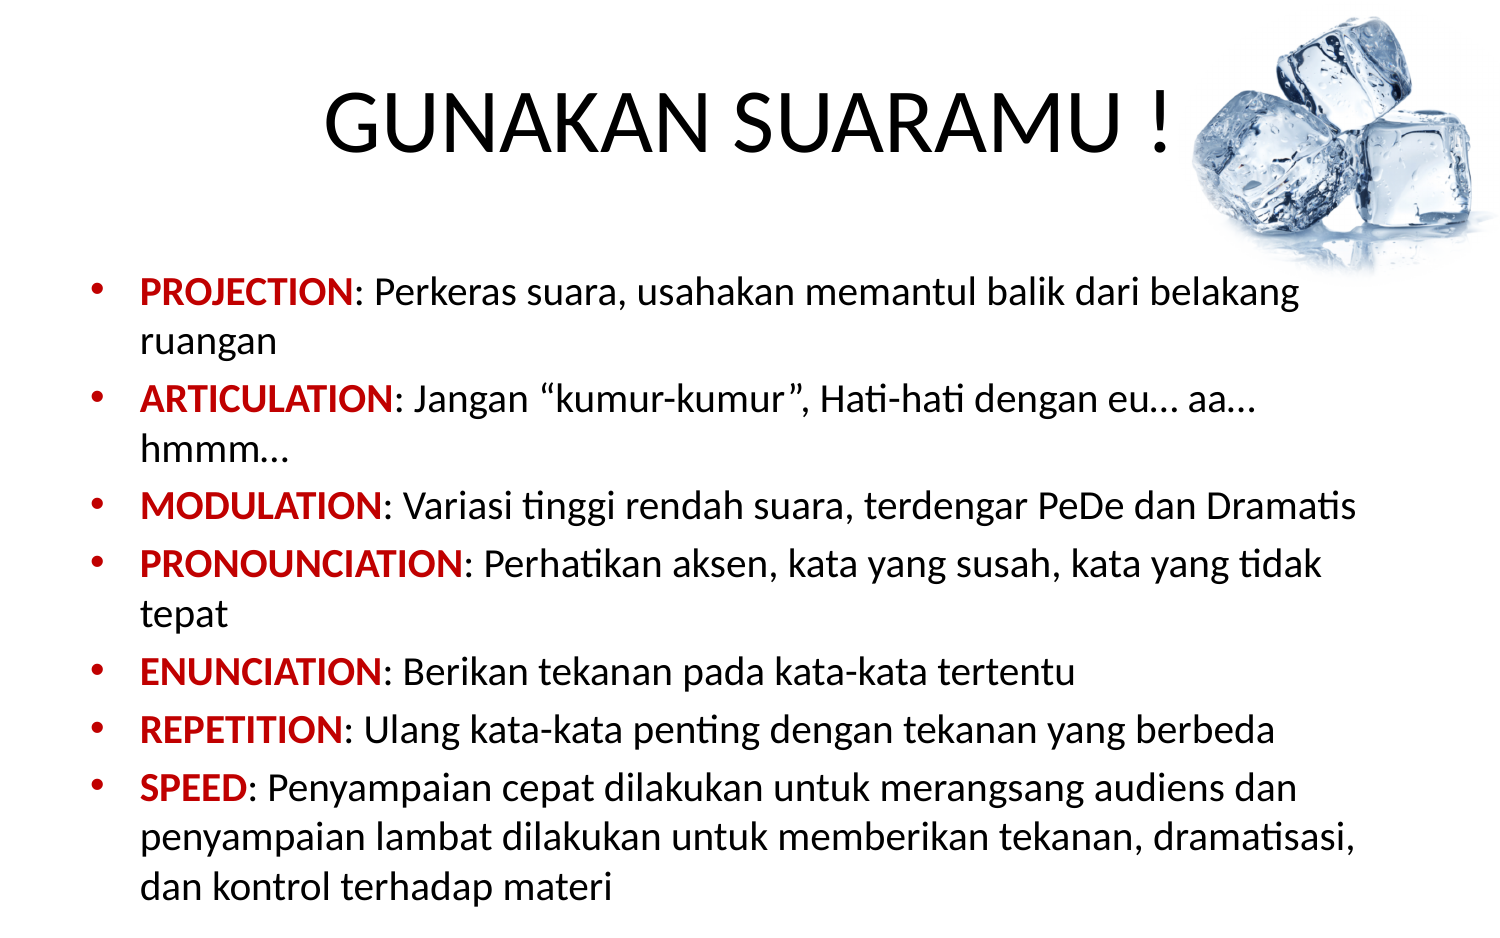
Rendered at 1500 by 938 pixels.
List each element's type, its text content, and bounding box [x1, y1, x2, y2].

picture [1174, 0, 1500, 288]
title GUNAKAN SUARAMU ! [75, 37, 1169, 194]
list PROJECTION: Perkeras suara, usahakan memantul balik dari belakang ruangan ARTICULATION: Jangan “kumur-kumur”, Hati-hati dengan eu… aa… hmmm… MODULATION: Variasi tinggi rendah suara, terdengar PeDe dan Dramatis PRONOUNCIATION: Perhatikan aksen, kata yang susah, kata yang tidak tepat ENUNCIATION: Berikan tekanan pada kata-kata tertentu REPETITION: Ulang kata-kata penting dengan tekanan yang berbeda SPEED: Penyampaian cepat dilakukan untuk merangsang audiens dan penyampaian lambat dilakukan untuk memberikan tekanan, dramatisasi, dan kontrol terhadap materi [75, 256, 1425, 932]
